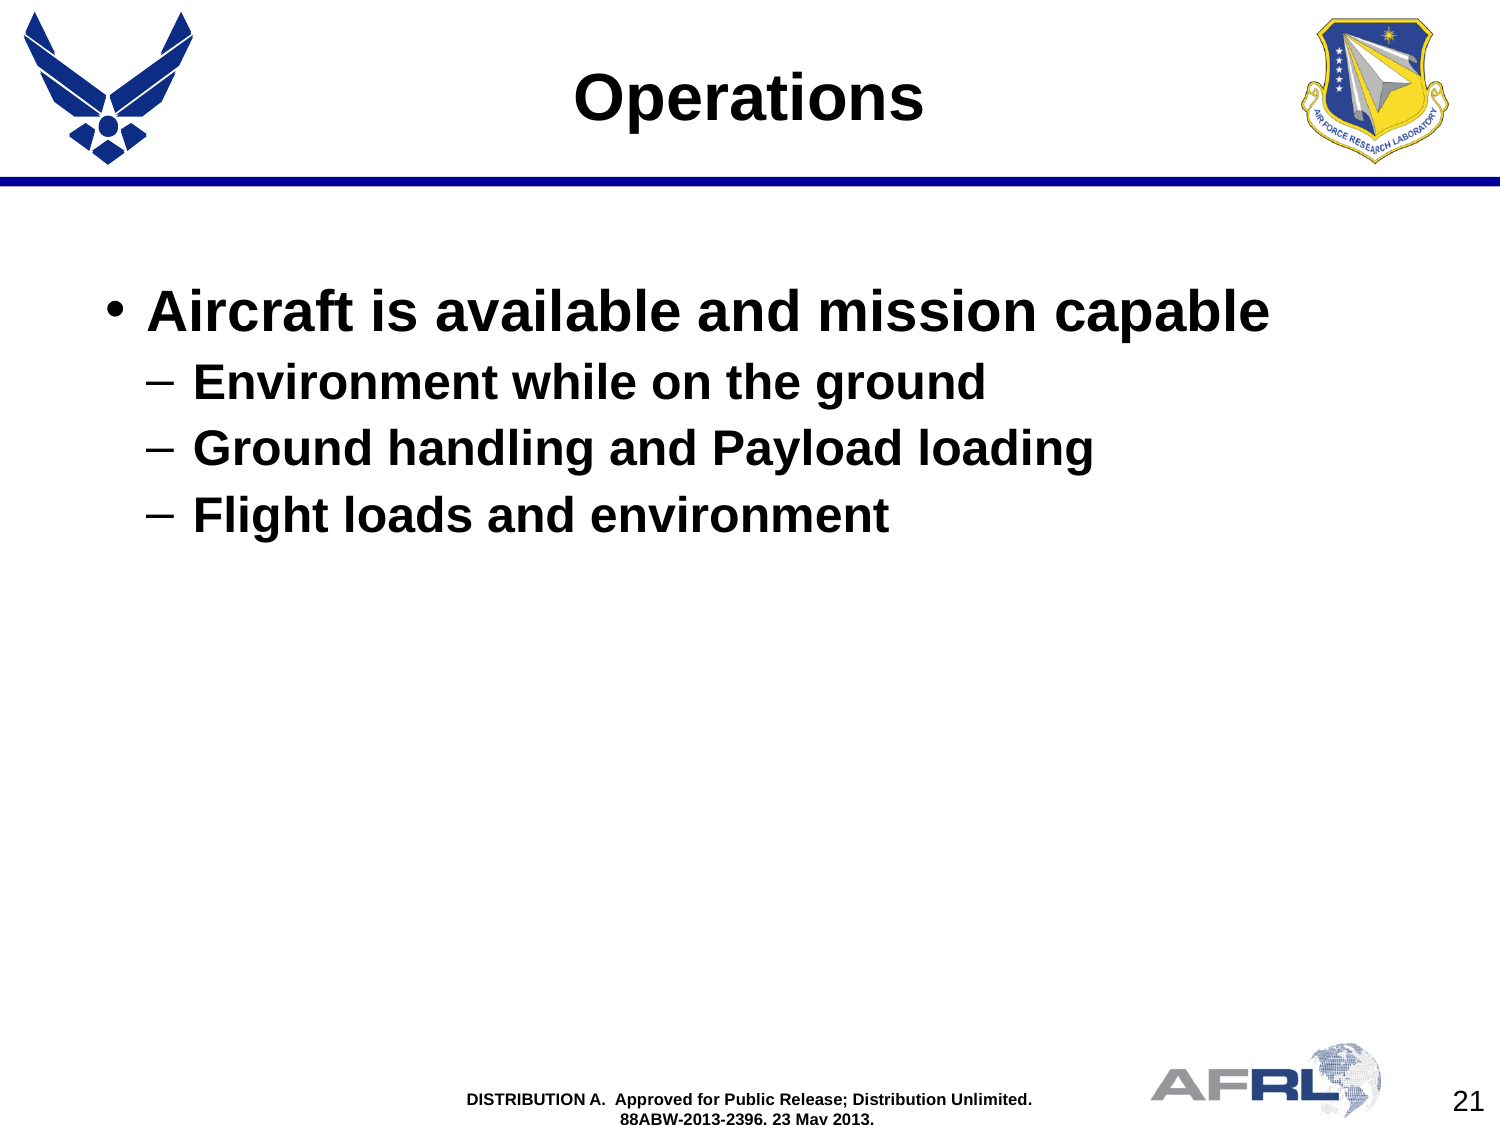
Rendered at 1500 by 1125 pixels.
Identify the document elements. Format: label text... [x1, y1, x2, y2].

picture [1149, 1033, 1381, 1125]
title Operations [75, 0, 1425, 188]
list Aircraft is available and mission capable Environment while on the ground Ground handling and Payload loading Flight loads and environment [75, 262, 1425, 1005]
picture [1425, 16, 1450, 165]
